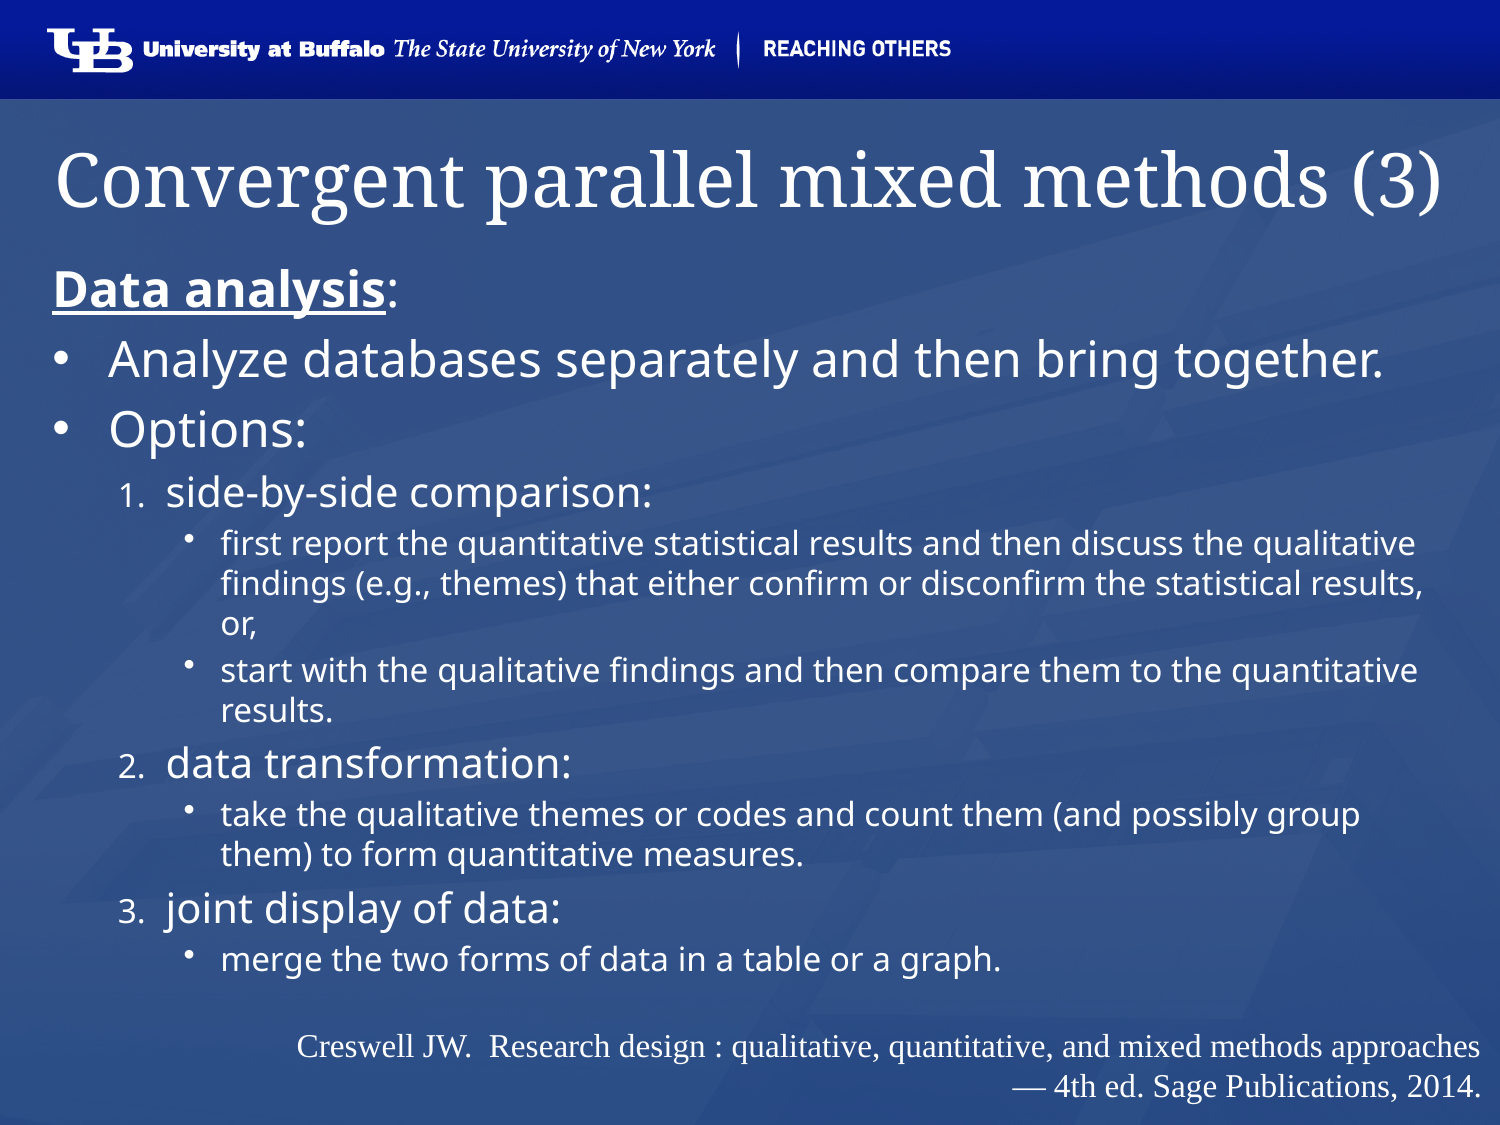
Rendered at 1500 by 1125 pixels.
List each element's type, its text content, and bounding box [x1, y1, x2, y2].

title Convergent parallel mixed methods (3) [37, 125, 1463, 249]
list Data analysis: Analyze databases separately and then bring together. Options: side-by-side comparison: first report the quantitative statistical results and then discuss the qualitative findings (e.g., themes) that either confirm or disconfirm the statistical results, or, start with the qualitative findings and then compare them to the quantitative results. data transformation: take the qualitative themes or codes and count them (and possibly group them) to form quantitative measures. joint display of data: merge the two forms of data in a table or a graph. [37, 249, 1463, 1063]
text_box Creswell JW. Research design : qualitative, quantitative, and mixed methods approaches— 4th ed. Sage Publications, 2014. [260, 1016, 1498, 1112]
picture [0, 0, 1500, 99]
